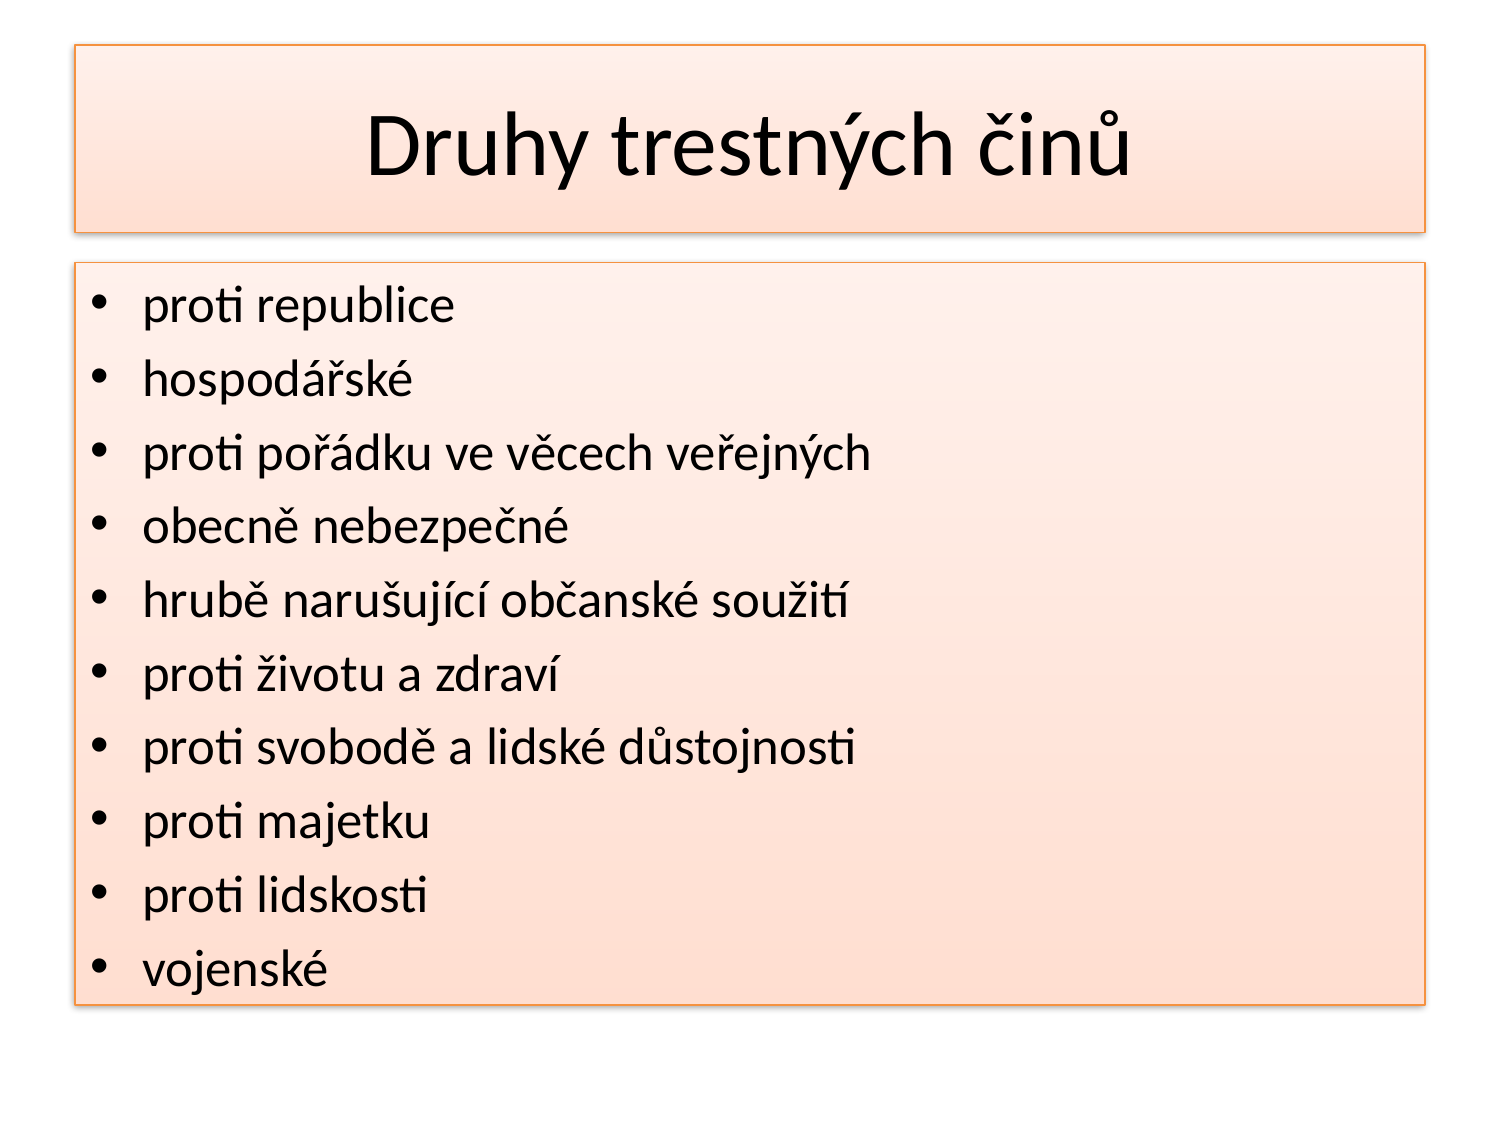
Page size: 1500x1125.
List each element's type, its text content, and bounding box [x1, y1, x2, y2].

list proti republice hospodářské proti pořádku ve věcech veřejných obecně nebezpečné hrubě narušující občanské soužití proti životu a zdraví proti svobodě a lidské důstojnosti proti majetku proti lidskosti vojenské [74, 262, 1426, 1006]
title Druhy trestných činů [74, 44, 1426, 233]
